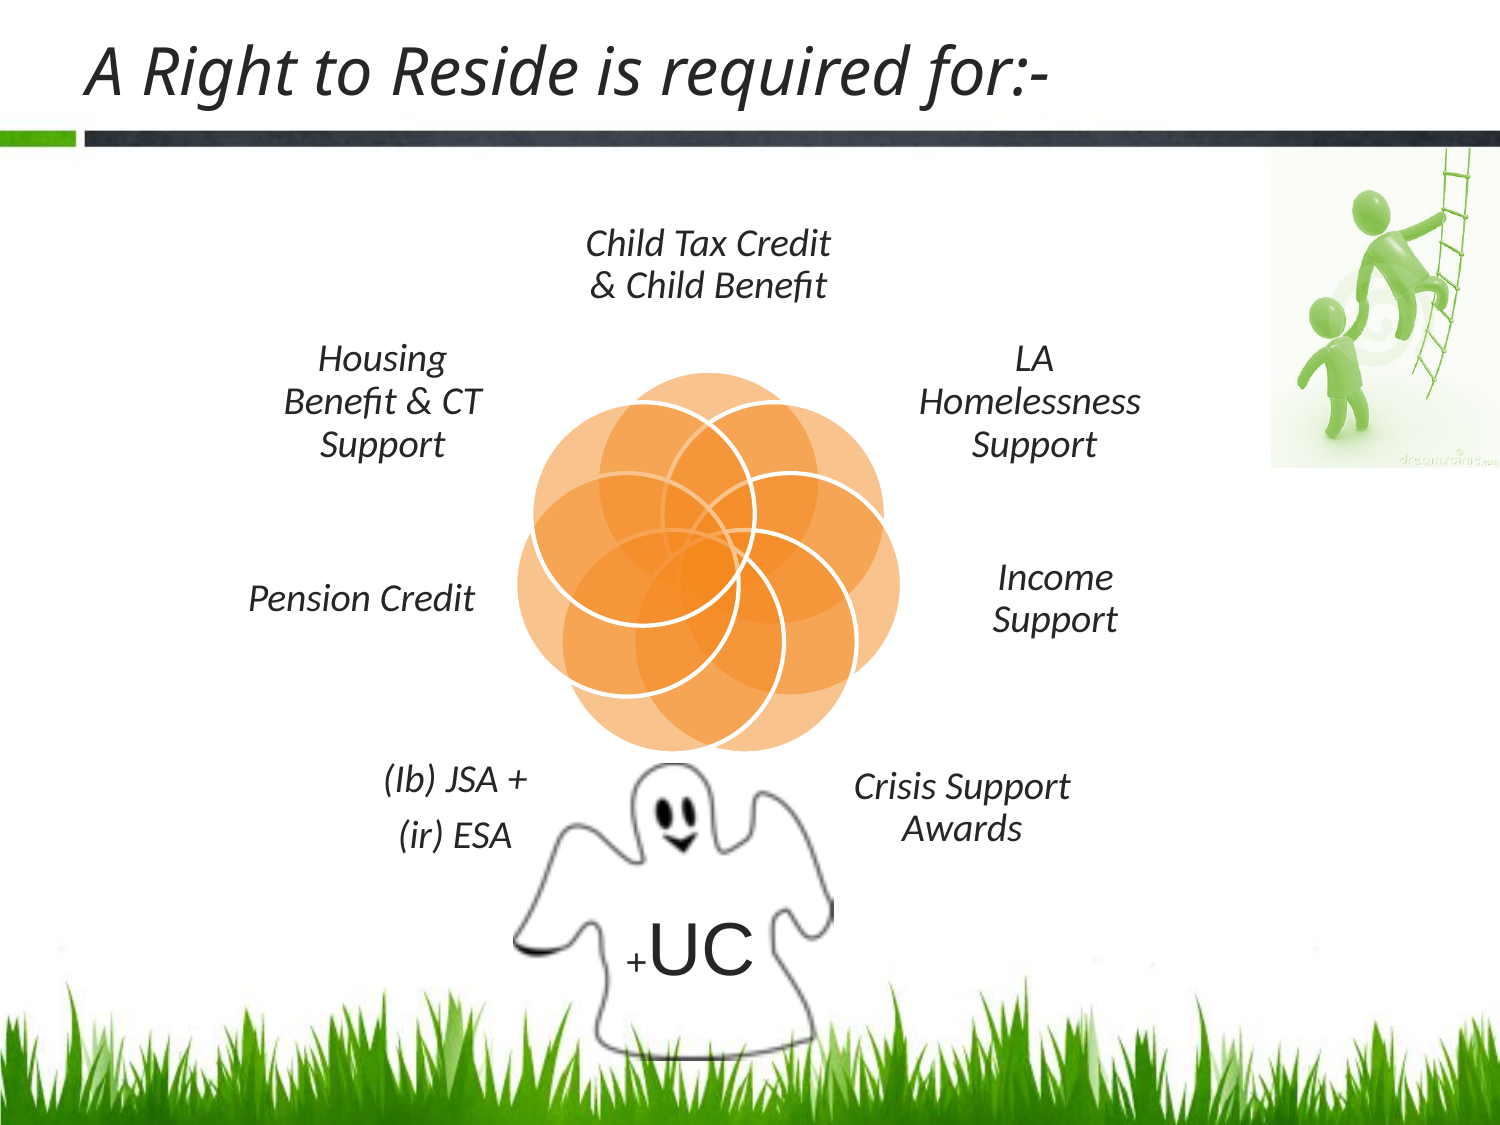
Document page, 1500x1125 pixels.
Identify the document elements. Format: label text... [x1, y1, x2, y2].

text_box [513, 763, 835, 1062]
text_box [111, 196, 1306, 882]
picture [0, 0, 1500, 1125]
title A Right to Reside is required for:- [71, 12, 1450, 125]
